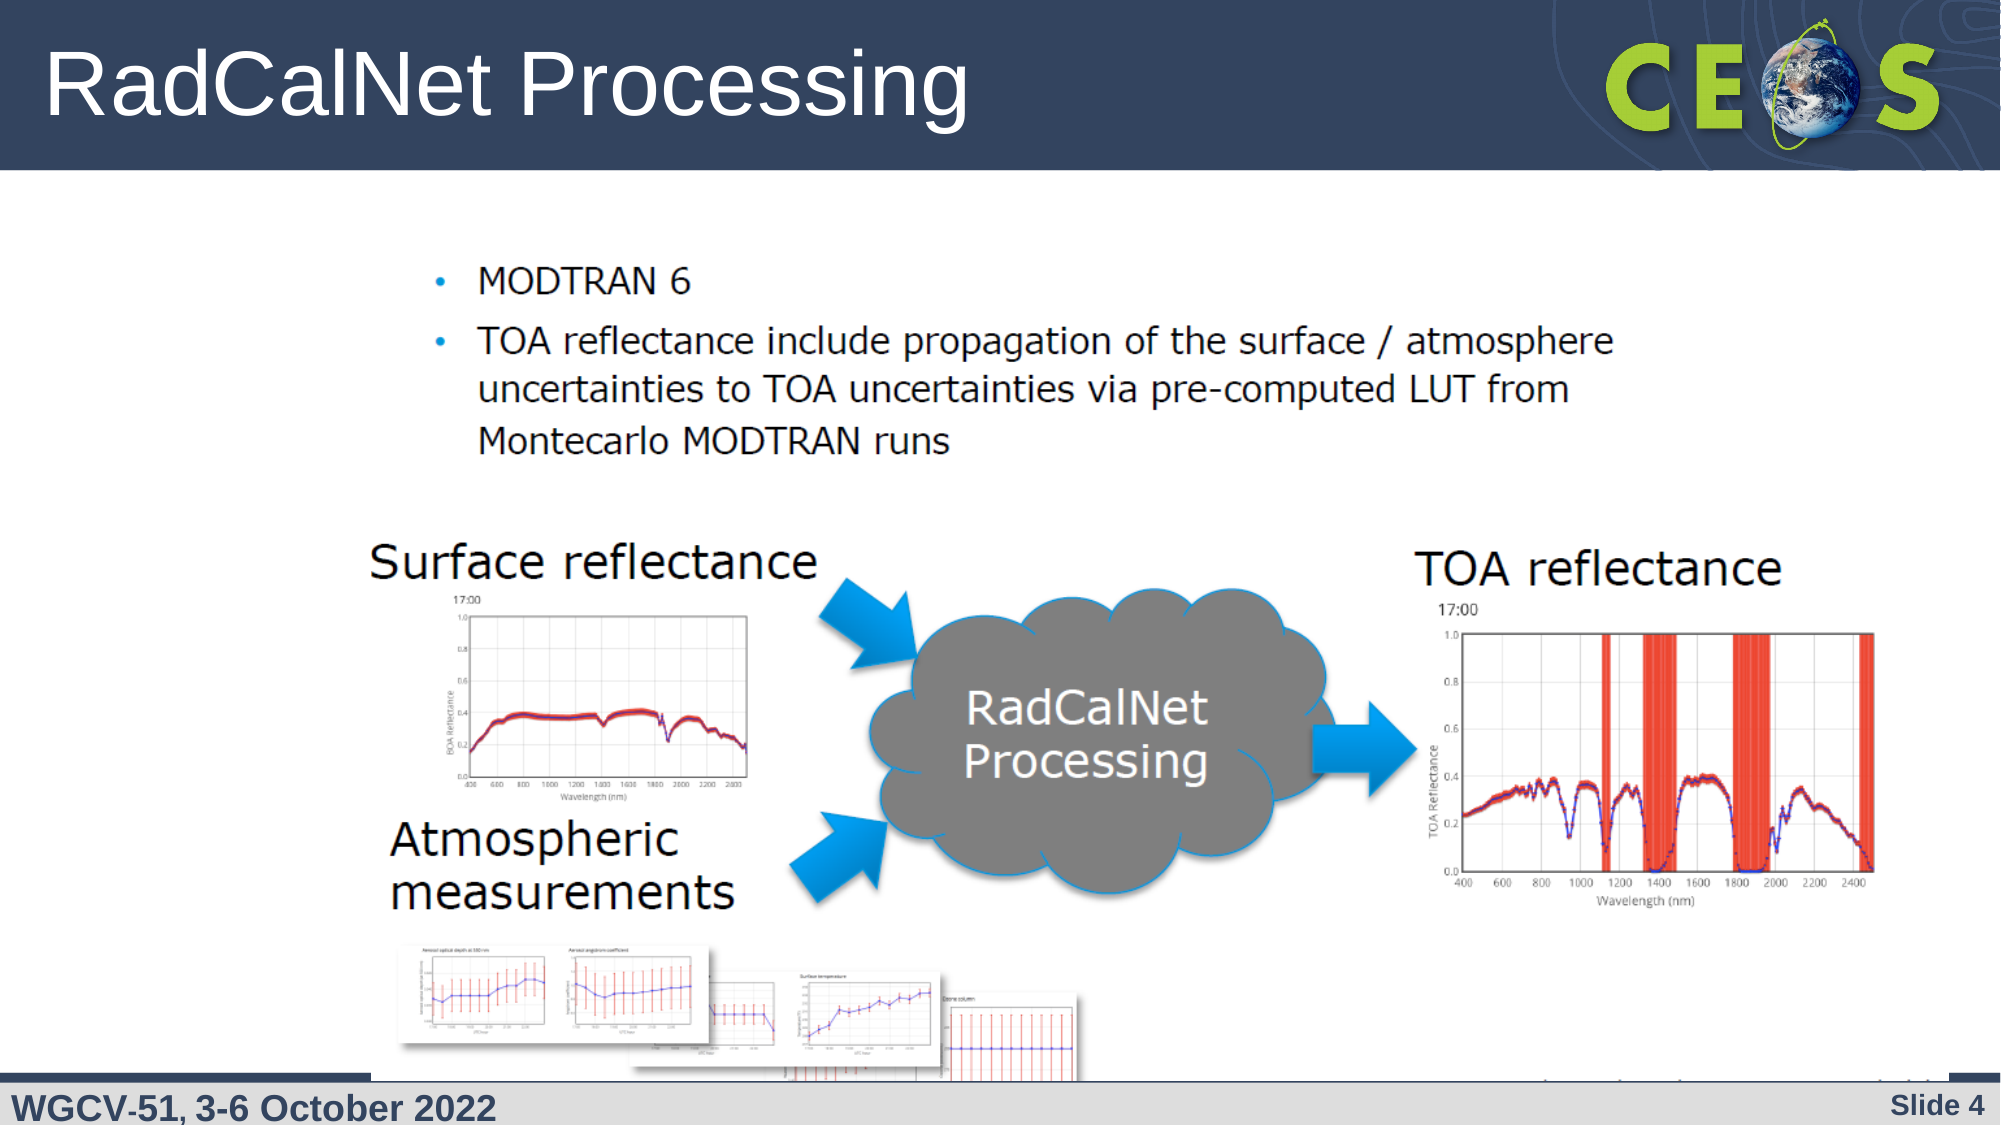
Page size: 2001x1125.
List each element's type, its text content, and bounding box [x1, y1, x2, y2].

title RadCalNet Processing [28, 28, 1569, 157]
picture [371, 218, 1949, 1081]
picture [1606, 18, 1939, 150]
